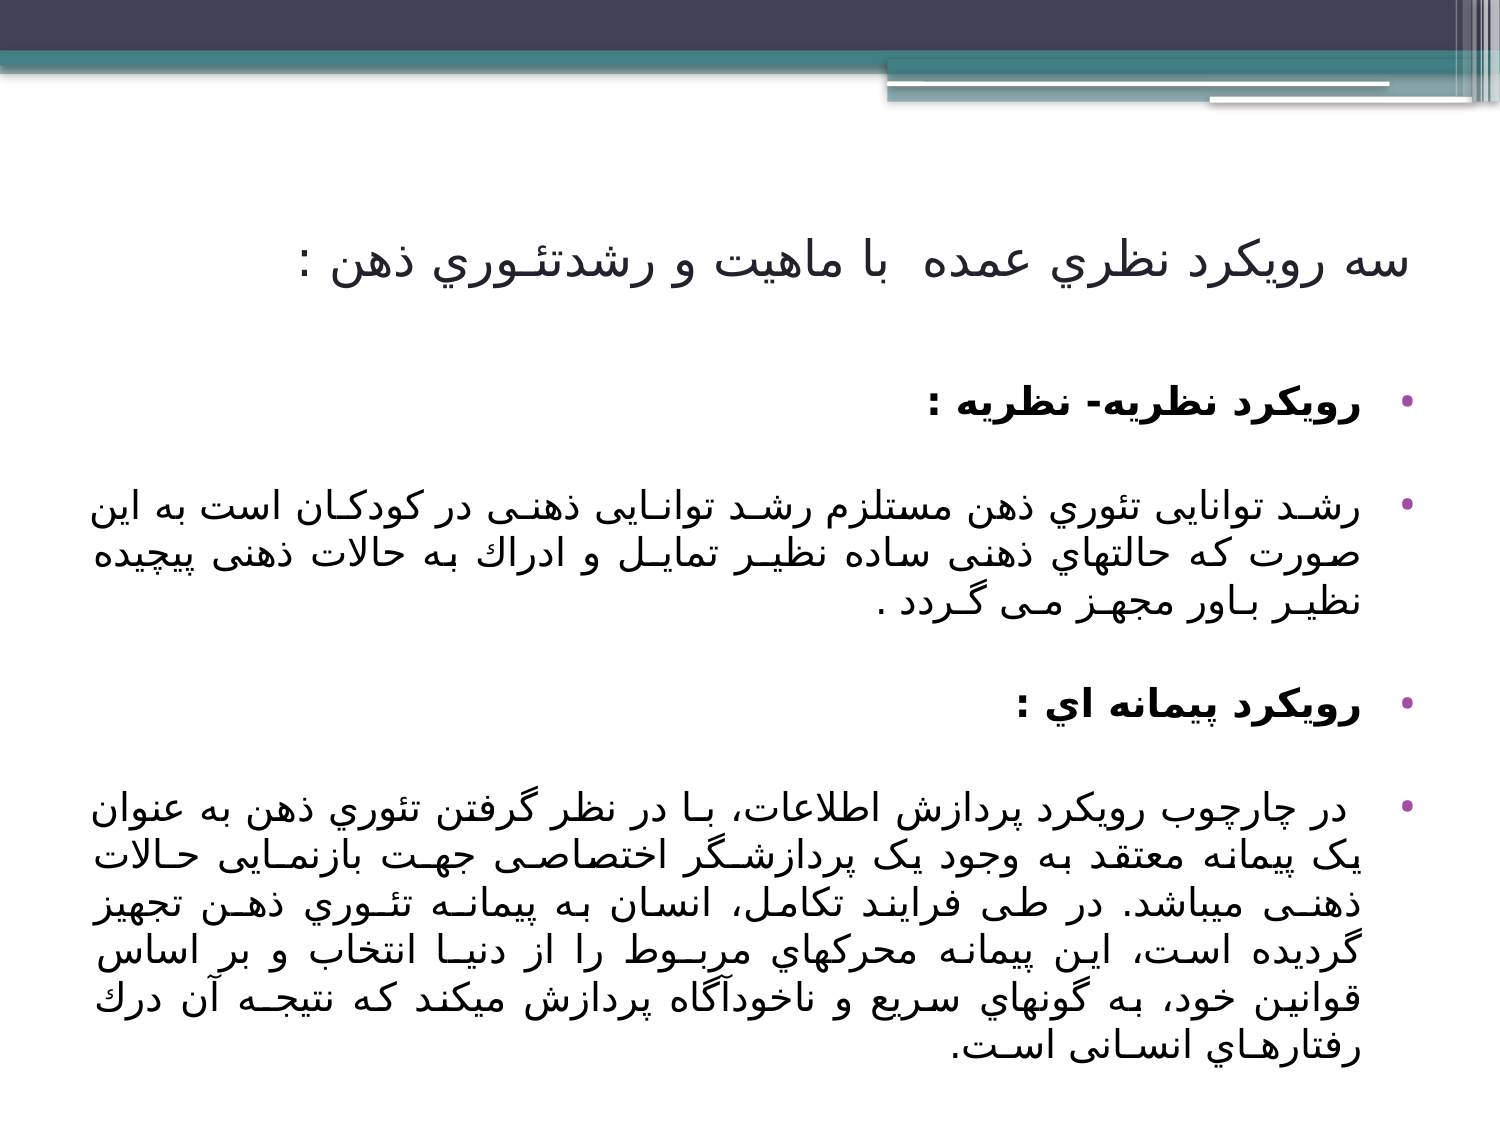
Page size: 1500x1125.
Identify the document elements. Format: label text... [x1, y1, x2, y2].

text_box سه رویکرد نظري عمده با ماهیت و رشدتئـوري ذهن : [137, 99, 1413, 287]
list رویکرد نظریه- نظریه : رشـد توانایی تئوري ذهن مستلزم رشـد توانـایی ذهنـی در کودکـان است به این صورت که حالتهاي ذهنی ساده نظیـر تمایـل و ادراك به حالات ذهنی پیچیده نظیـر بـاور مجهـز مـی گـردد . رویکرد پیمانه اي : در چارچوب رویکرد پردازش اطلاعات، بـا در نظر گرفتن تئوري ذهن به عنوان یک پیمانه معتقد به وجود یک پردازشـگر اختصاصـی جهـت بازنمـایی حـالات ذهنـی میباشد. در طی فرایند تکامل، انسان به پیمانـه تئـوري ذهـن تجهیز گردیده است، این پیمانه محركهاي مربـوط را از دنیـا انتخاب و بر اساس قوانین خود، به گونهاي سریع و ناخودآگاه پردازش میکند که نتیجـه آن درك رفتارهـاي انسـانی اسـت. [75, 368, 1425, 1079]
